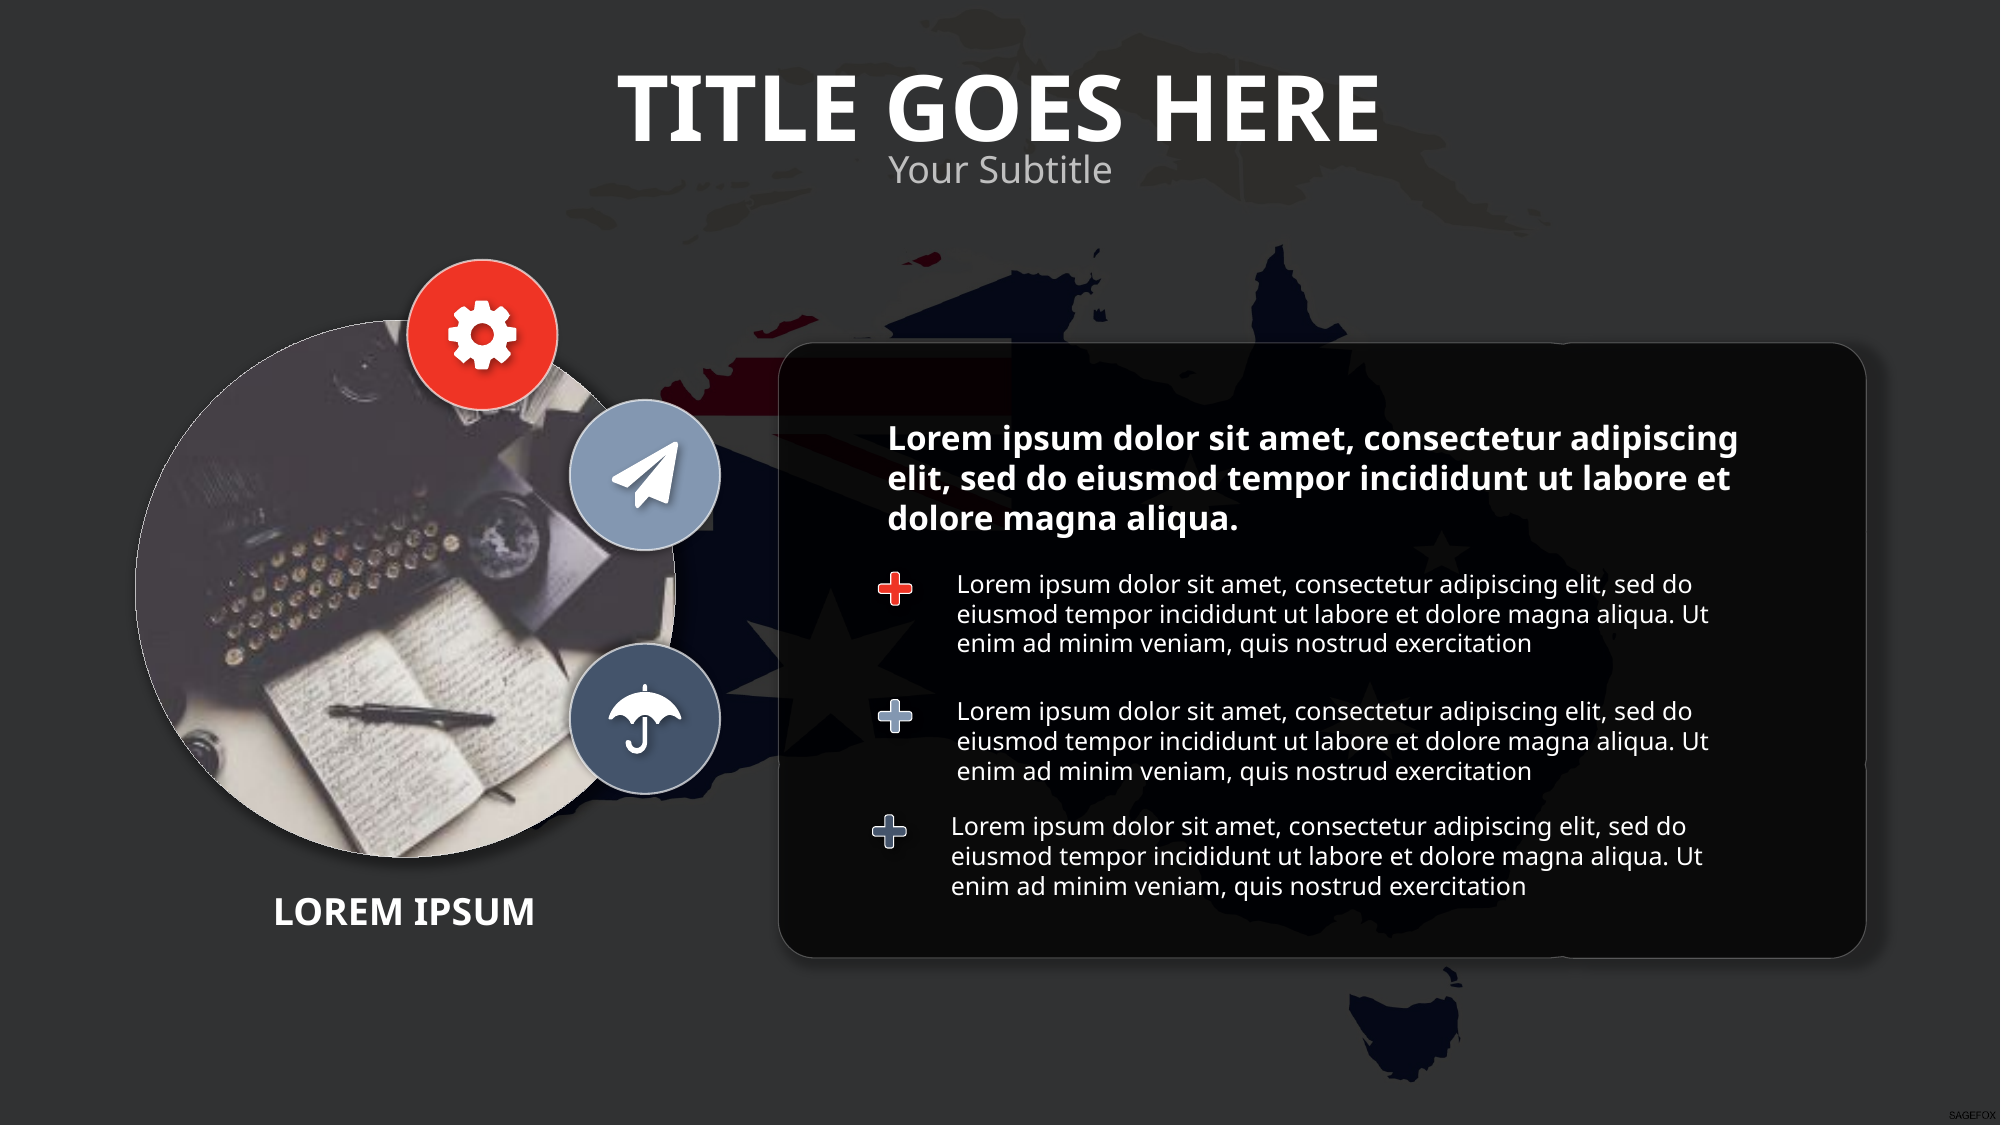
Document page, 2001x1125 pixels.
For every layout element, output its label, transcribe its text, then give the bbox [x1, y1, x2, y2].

text_box [872, 814, 907, 848]
text_box [676, 649, 722, 789]
text_box [777, 341, 1868, 960]
text_box [878, 699, 912, 733]
text_box [407, 258, 558, 320]
text_box LOREM IPSUM [133, 880, 676, 941]
text_box Lorem ipsum dolor sit amet, consectetur adipiscing elit, sed do eiusmod tempor incididunt ut labore et dolore magna aliqua. Ut enim ad minim veniam, quis nostrud exercitation [940, 805, 1753, 906]
text_box [676, 707, 682, 720]
text_box Lorem ipsum dolor sit amet, consectetur adipiscing elit, sed do eiusmod tempor incididunt ut labore et dolore magna aliqua. Ut enim ad minim veniam, quis nostrud exercitation [946, 690, 1759, 791]
text_box [878, 572, 912, 606]
text_box Lorem ipsum dolor sit amet, consectetur adipiscing elit, sed do eiusmod tempor incididunt ut labore et dolore magna aliqua. [872, 409, 1773, 545]
text_box Lorem ipsum dolor sit amet, consectetur adipiscing elit, sed do eiusmod tempor incididunt ut labore et dolore magna aliqua. Ut enim ad minim veniam, quis nostrud exercitation [946, 563, 1759, 663]
picture [0, 0, 2001, 1125]
text_box [454, 300, 511, 320]
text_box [548, 42, 1452, 199]
text_box [676, 405, 722, 545]
